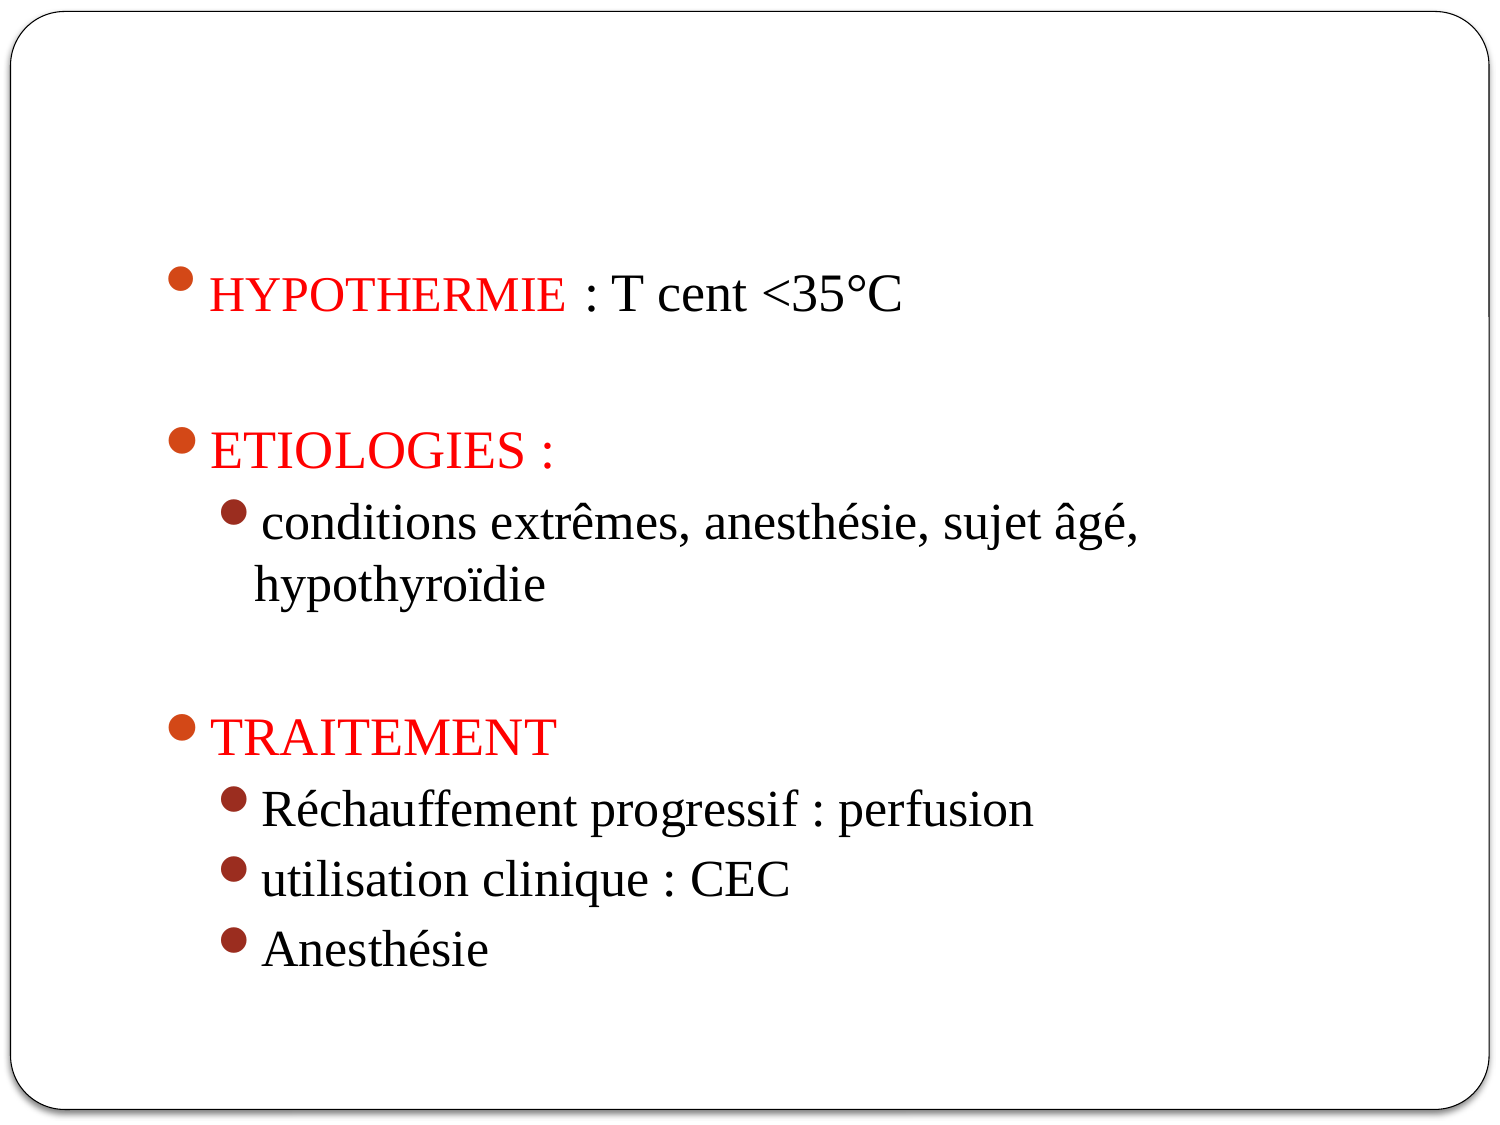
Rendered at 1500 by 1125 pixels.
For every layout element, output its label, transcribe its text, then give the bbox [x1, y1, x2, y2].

list HYPOTHERMIE : T cent <35°C ETIOLOGIES : conditions extrêmes, anesthésie, sujet âgé, hypothyroïdie TRAITEMENT Réchauffement progressif : perfusion utilisation clinique : CEC Anesthésie [150, 237, 1425, 988]
